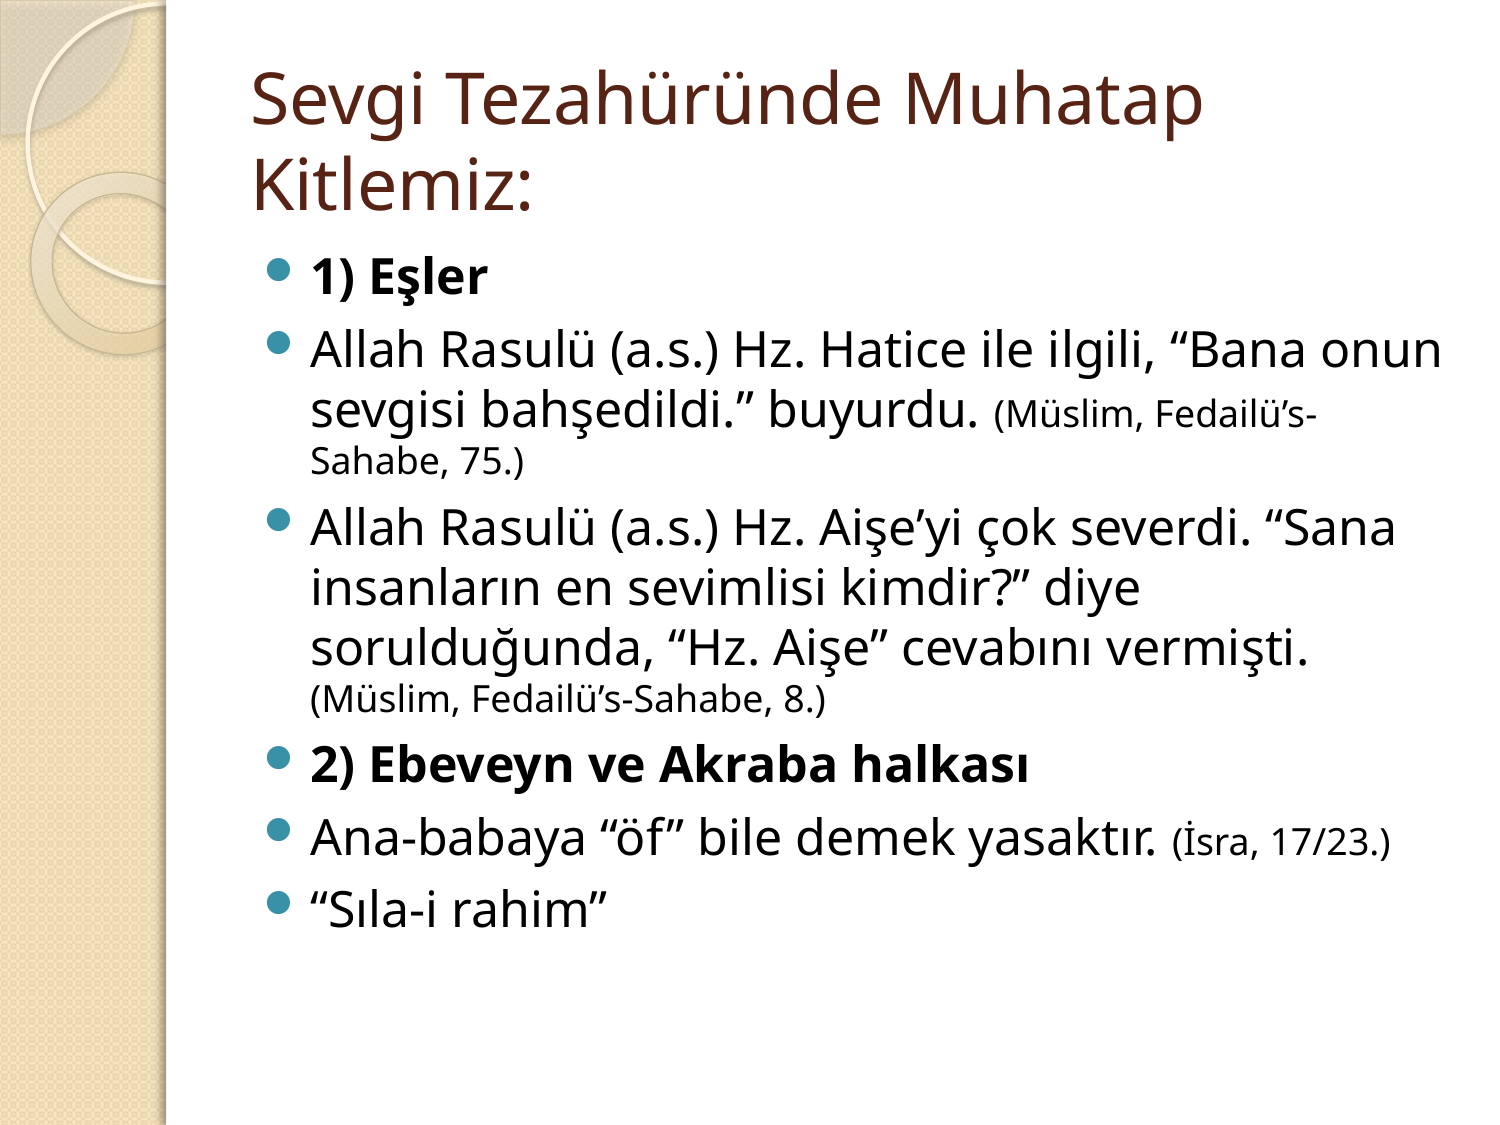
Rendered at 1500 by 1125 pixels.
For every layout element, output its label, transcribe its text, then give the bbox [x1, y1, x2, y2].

list 1) Eşler Allah Rasulü (a.s.) Hz. Hatice ile ilgili, “Bana onun sevgisi bahşedildi.” buyurdu. (Müslim, Fedailü’s-Sahabe, 75.) Allah Rasulü (a.s.) Hz. Aişe’yi çok severdi. “Sana insanların en sevimlisi kimdir?” diye sorulduğunda, “Hz. Aişe” cevabını vermişti. (Müslim, Fedailü’s-Sahabe, 8.) 2) Ebeveyn ve Akraba halkası Ana-babaya “öf” bile demek yasaktır. (İsra, 17/23.) “Sıla-i rahim” [235, 237, 1466, 1025]
title Sevgi Tezahüründe Muhatap Kitlemiz: [235, 45, 1466, 233]
